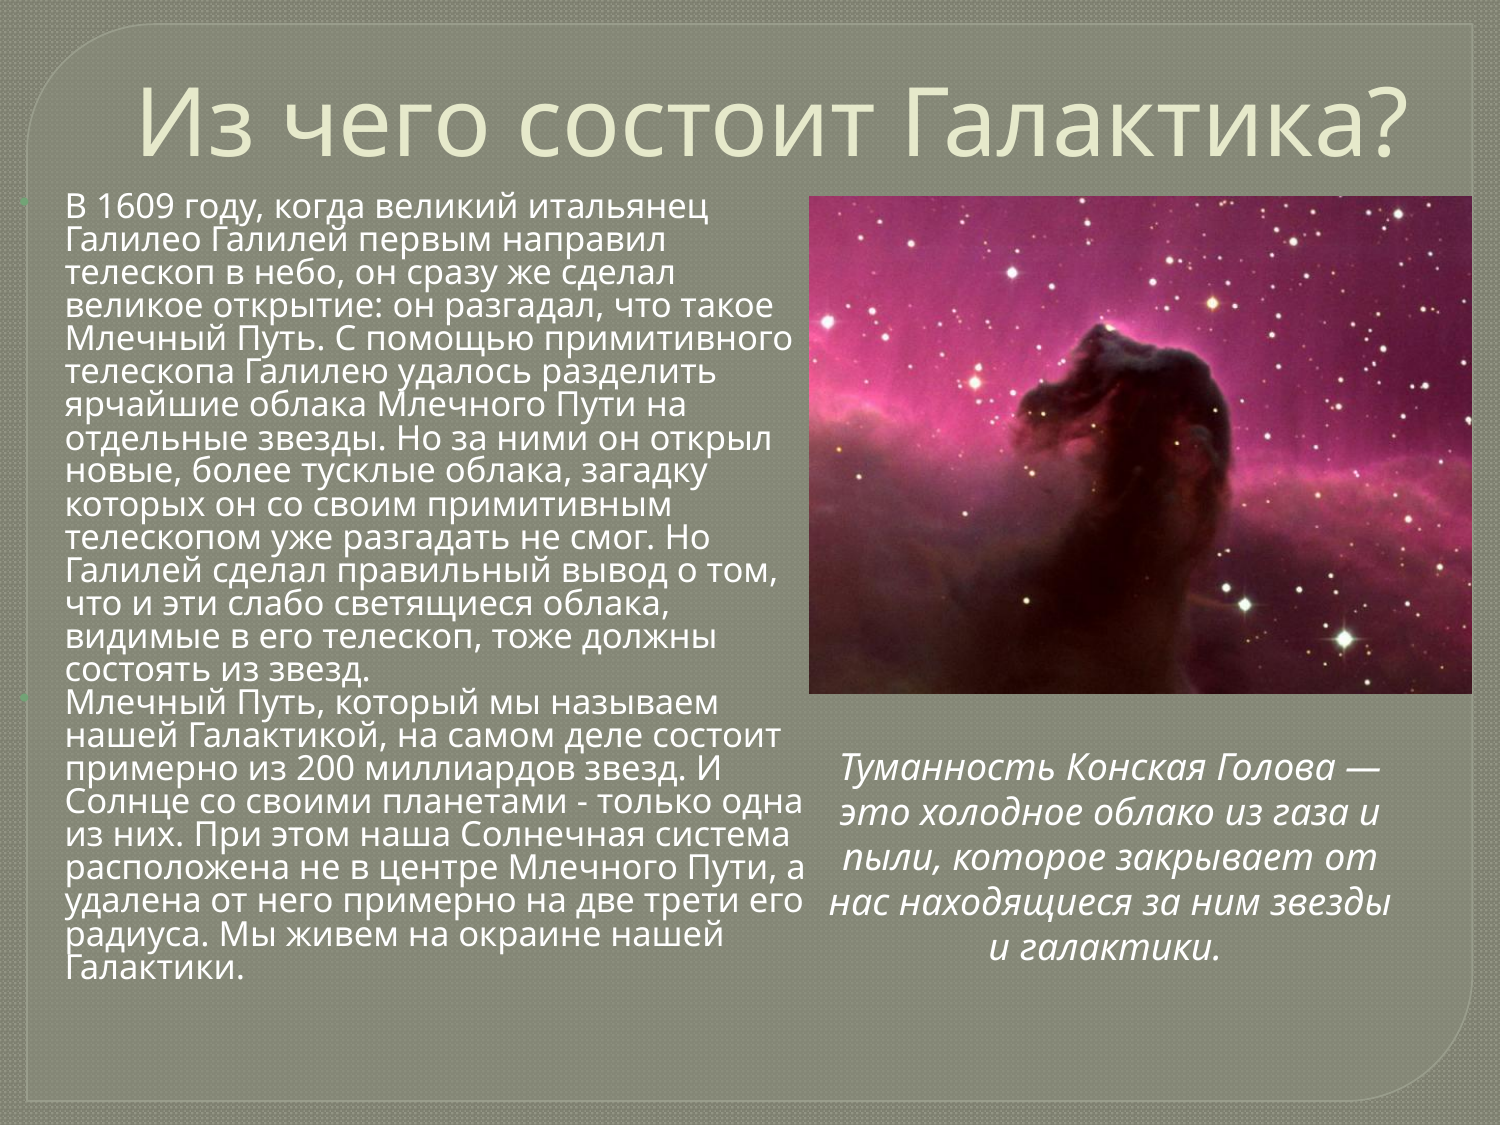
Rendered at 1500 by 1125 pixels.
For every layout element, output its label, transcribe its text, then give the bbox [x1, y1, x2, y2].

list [808, 195, 1472, 694]
list В 1609 году, когда великий итальянец Галилео Галилей первым направил телескоп в небо, он сразу же сделал великое открытие: он разгадал, что такое Млечный Путь. С помощью примитивного телескопа Галилею удалось разделить ярчайшие облака Млечного Пути на отдельные звезды. Но за ними он открыл новые, более тусклые облака, загадку которых он со своим примитивным телескопом уже разгадать не смог. Но Галилей сделал правильный вывод о том, что и эти слабо светящиеся облака, видимые в его телескоп, тоже должны состоять из звезд. Млечный Путь, который мы называем нашей Галактикой, на самом деле состоит примерно из 200 миллиардов звезд. И Солнце со своими планетами - только одна из них. При этом наша Солнечная система расположена не в центре Млечного Пути, а удалена от него примерно на две трети его ради­уса. Мы живем на окраине нашей Галактики. [5, 184, 821, 1006]
title Из чего состоит Галактика? [75, 0, 1425, 184]
text_box Туманность Конская Голова — это холодное облако из газа и пыли, которое закрывает oт нас находящиеся за ним звезды и галактики. [809, 735, 1412, 976]
